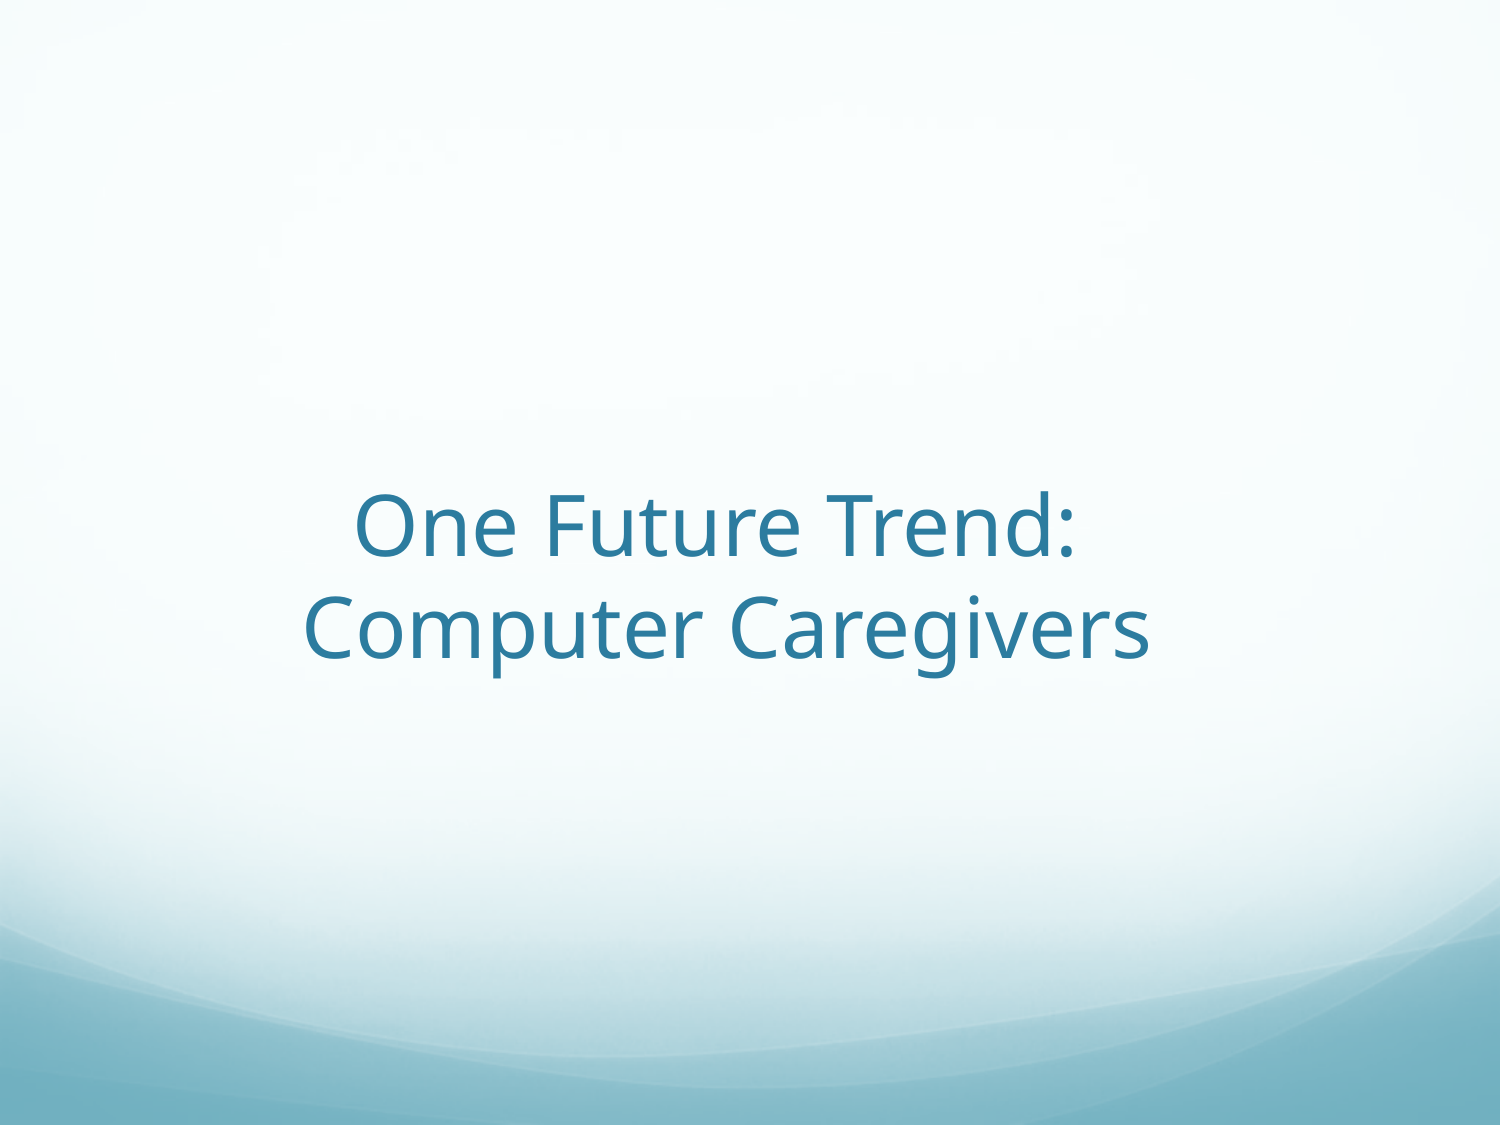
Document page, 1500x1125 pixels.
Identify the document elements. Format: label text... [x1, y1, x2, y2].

title One Future Trend: Computer Caregivers [67, 463, 1387, 683]
